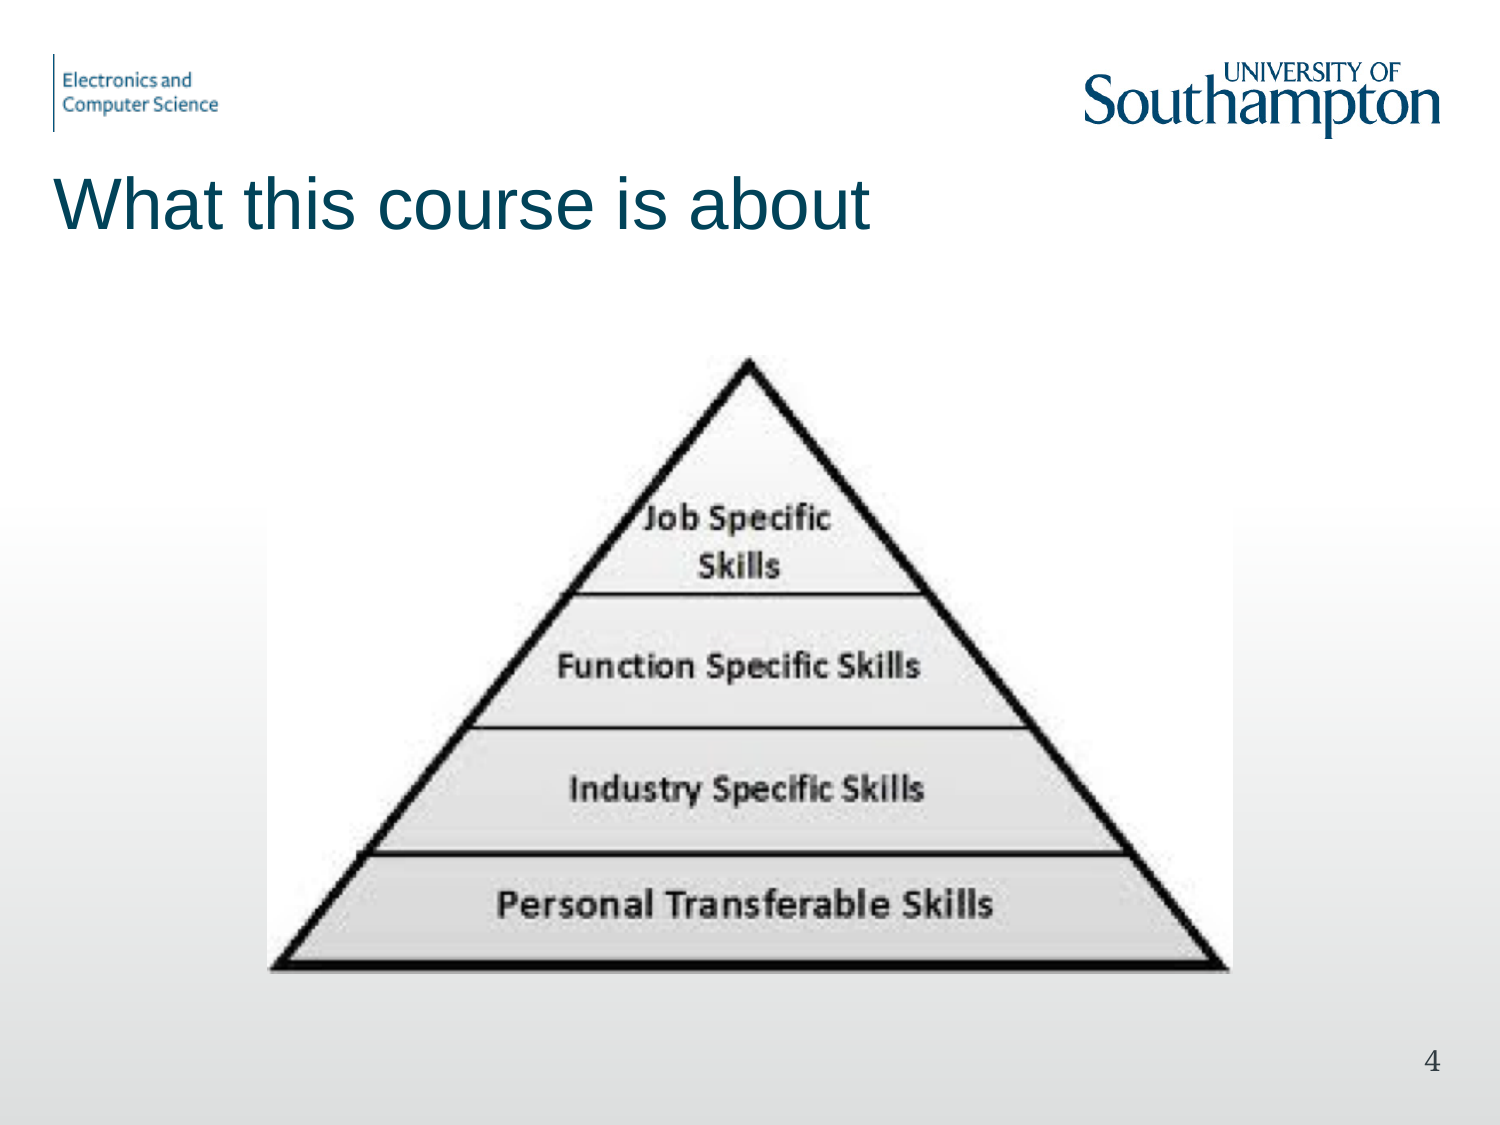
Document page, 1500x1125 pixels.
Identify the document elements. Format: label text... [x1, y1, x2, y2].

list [266, 355, 1234, 975]
slide_number 4 [1128, 1034, 1441, 1110]
title What this course is about [53, 148, 1447, 256]
picture [1085, 62, 1440, 139]
